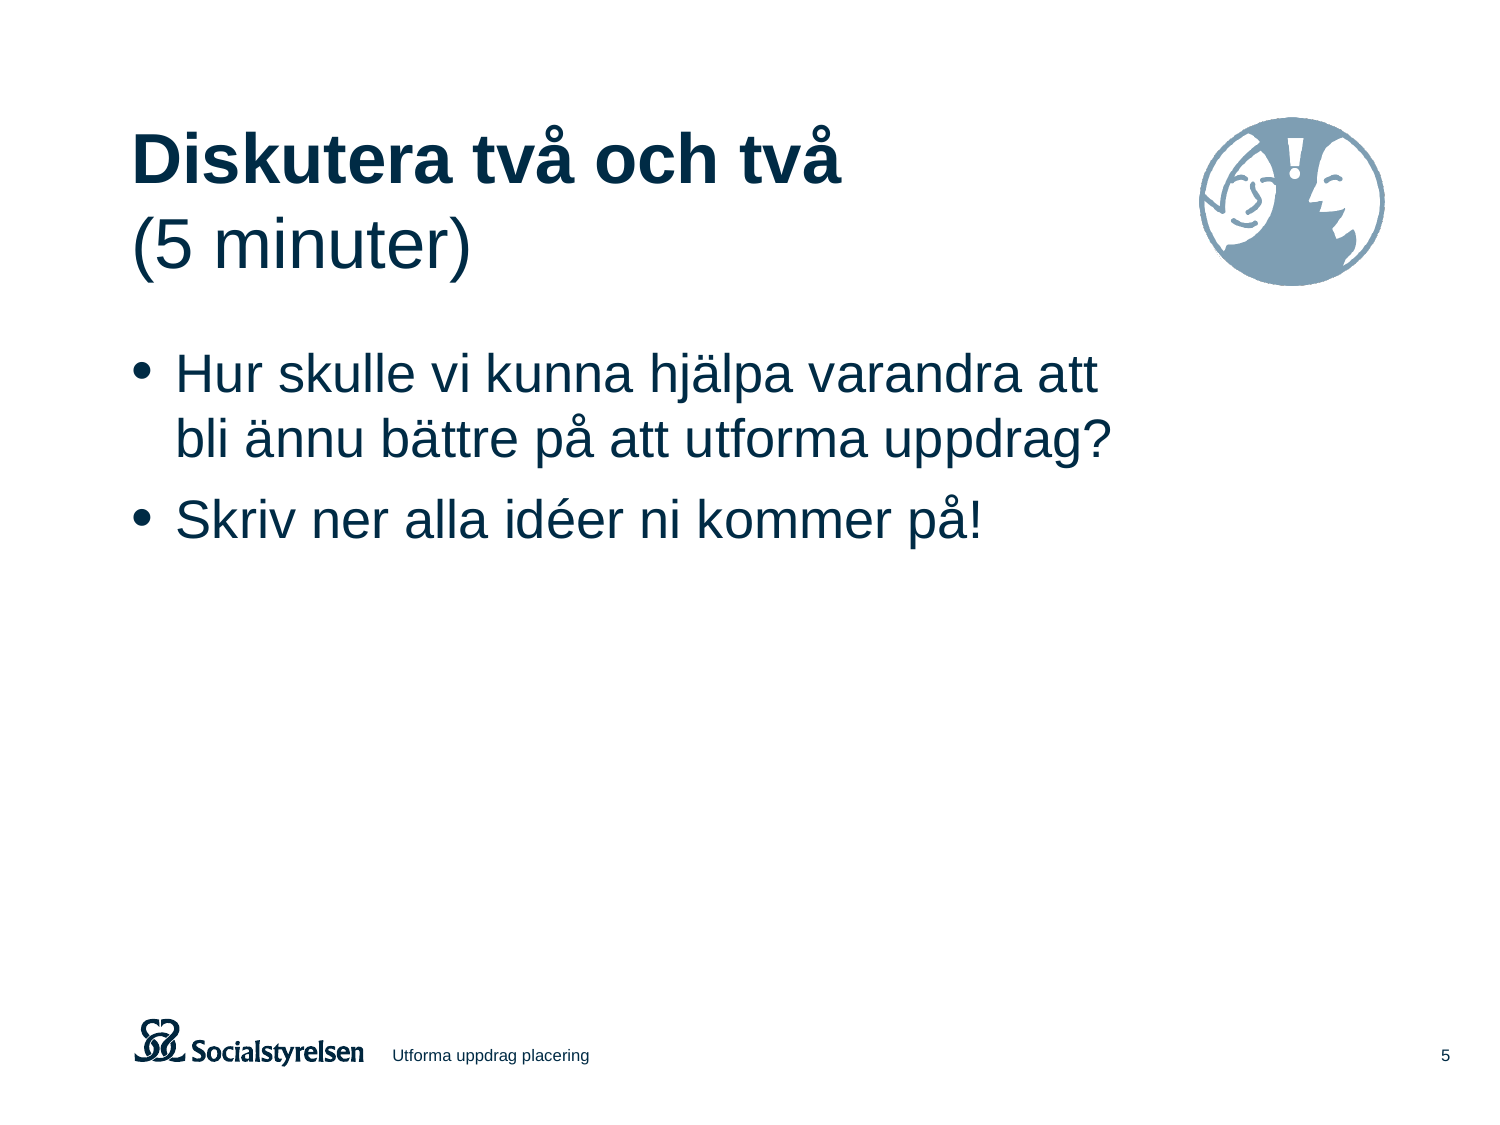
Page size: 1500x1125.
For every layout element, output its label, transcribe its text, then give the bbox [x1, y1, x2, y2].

slide_number 5 [1379, 1032, 1451, 1077]
footer Utforma uppdrag placering [392, 1032, 1101, 1077]
title Diskutera två och två (5 minuter) [131, 112, 1272, 326]
picture [1199, 117, 1385, 287]
list Hur skulle vi kunna hjälpa varandra att bli ännu bättre på att utforma uppdrag? Skriv ner alla idéer ni kommer på! [131, 337, 1274, 947]
